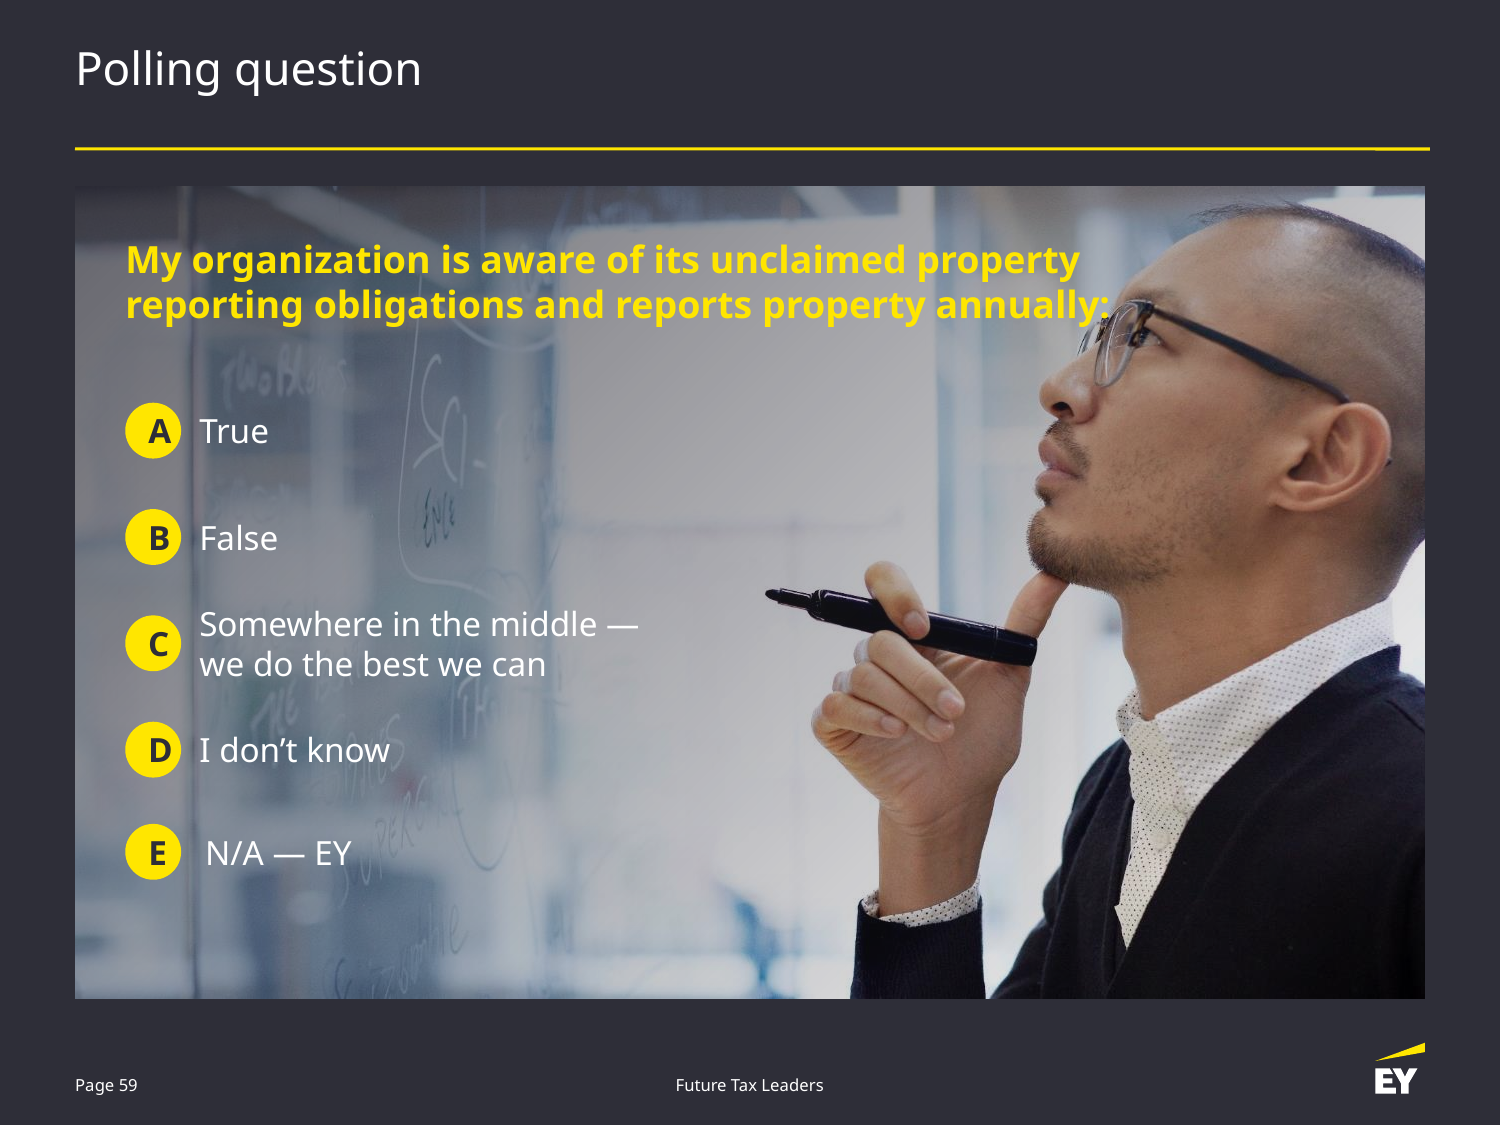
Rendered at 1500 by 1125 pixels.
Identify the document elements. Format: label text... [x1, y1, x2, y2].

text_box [125, 811, 953, 893]
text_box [74, 186, 1426, 999]
title Polling question [75, 48, 1425, 146]
